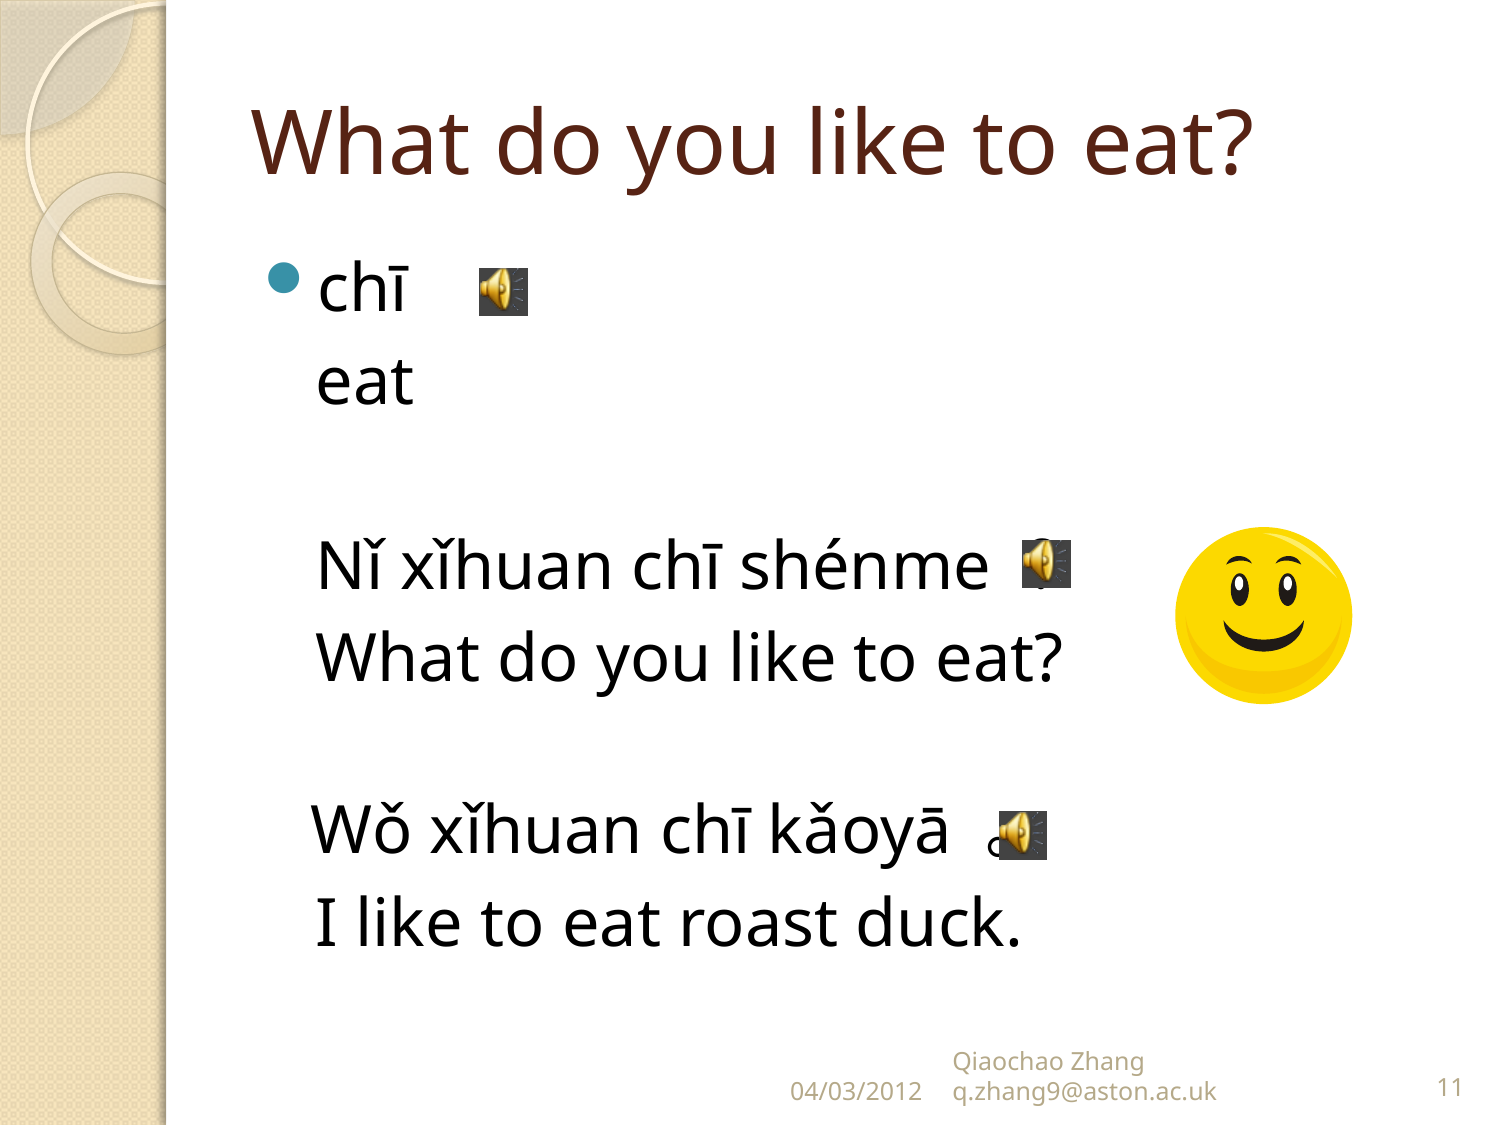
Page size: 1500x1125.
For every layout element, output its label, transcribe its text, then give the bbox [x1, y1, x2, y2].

picture [478, 266, 529, 318]
slide_number 11 [1413, 1034, 1488, 1113]
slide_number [587, 1034, 937, 1113]
picture [1174, 526, 1353, 705]
list chī eat Nǐ xǐhuan chī shénme ？ What do you like to eat? Wǒ xǐhuan chī kǎoyā 。 I like to eat roast duck. [235, 237, 1466, 1026]
picture [997, 810, 1049, 861]
footer Qiaochao Zhang q.zhang9@aston.ac.uk [937, 1034, 1413, 1113]
picture [1021, 538, 1072, 590]
title What do you like to eat? [235, 45, 1466, 233]
